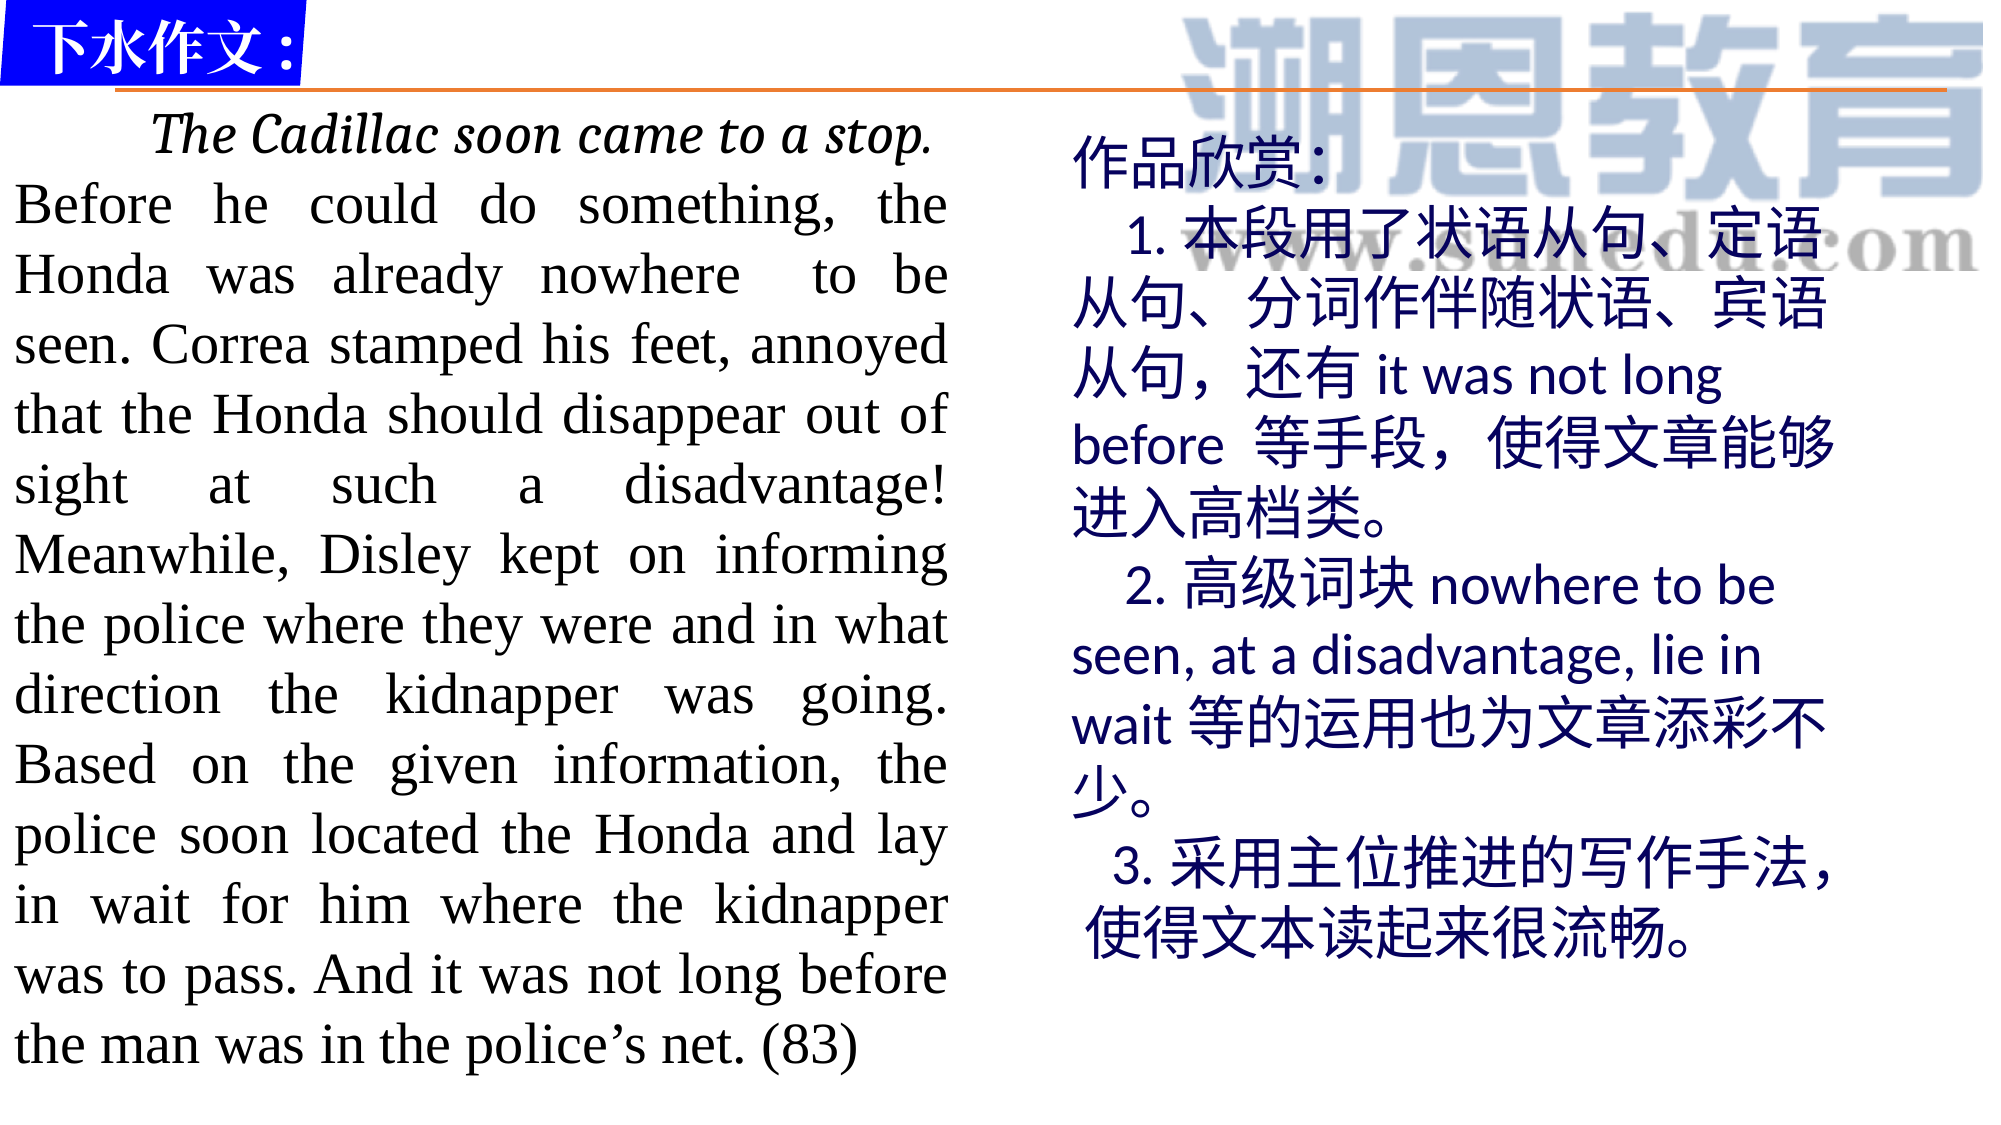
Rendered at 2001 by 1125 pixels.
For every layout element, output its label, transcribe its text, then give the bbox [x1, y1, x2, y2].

text_box The Cadillac soon came to a stop. Before he could do something, the Honda was already nowhere to be seen. Correa stamped his feet, annoyed that the Honda should disappear out of sight at such a disadvantage! Meanwhile, Disley kept on informing the police where they were and in what direction the kidnapper was going. Based on the given information, the police soon located the Honda and lay in wait for him where the kidnapper was to pass. And it was not long before the man was in the police’s net. (83) [0, 87, 964, 1125]
text_box [0, 0, 308, 87]
picture [1178, 10, 1983, 271]
text_box 下水作文: ： [16, 4, 347, 159]
text_box 作品欣赏： 1.本段用了状语从句、定语从句、分词作伴随状语、宾语从句，还有it was not long before 等手段，使得文章能够进入高档类。 2.高级词块nowhere to be seen, at a disadvantage, lie in wait等的运用也为文章添彩不少。 3.采用主位推进的写作手法， 使得文本读起来很流畅。 [1056, 119, 1860, 1019]
